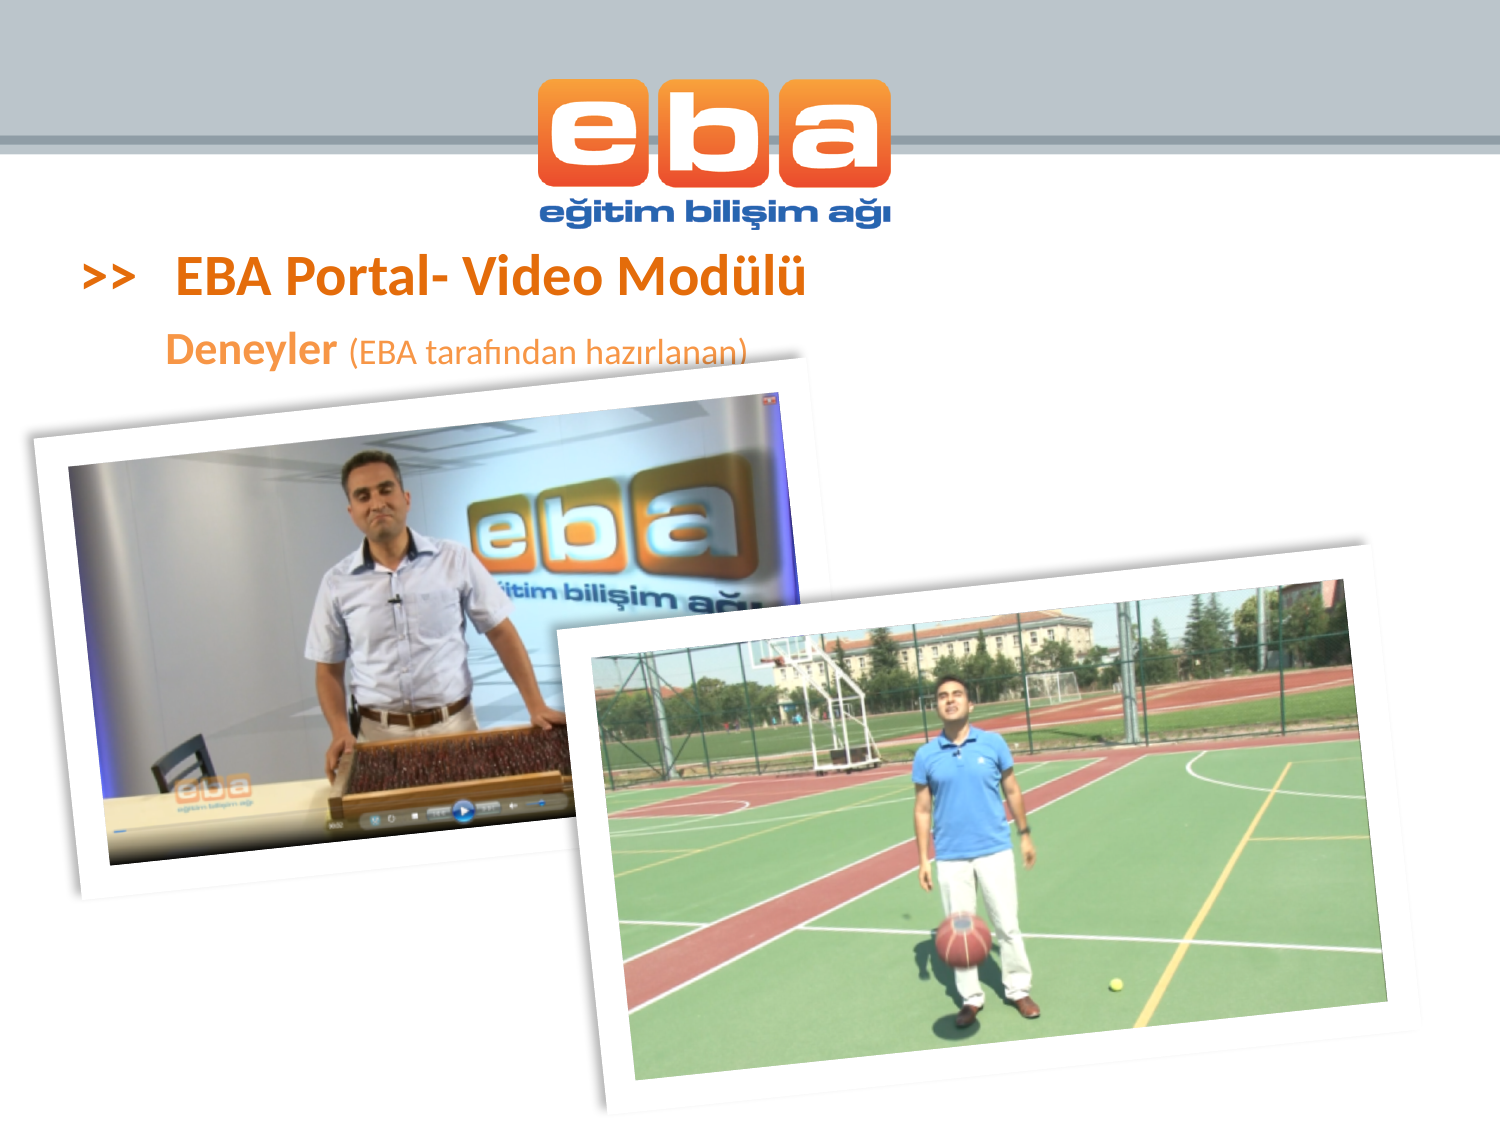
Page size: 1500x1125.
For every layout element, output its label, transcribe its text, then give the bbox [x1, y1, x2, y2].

text_box >> EBA Portal- Video Modülü [64, 228, 1415, 315]
title Deneyler (EBA tarafından hazırlanan) [86, 315, 828, 382]
picture [0, 0, 1500, 1125]
